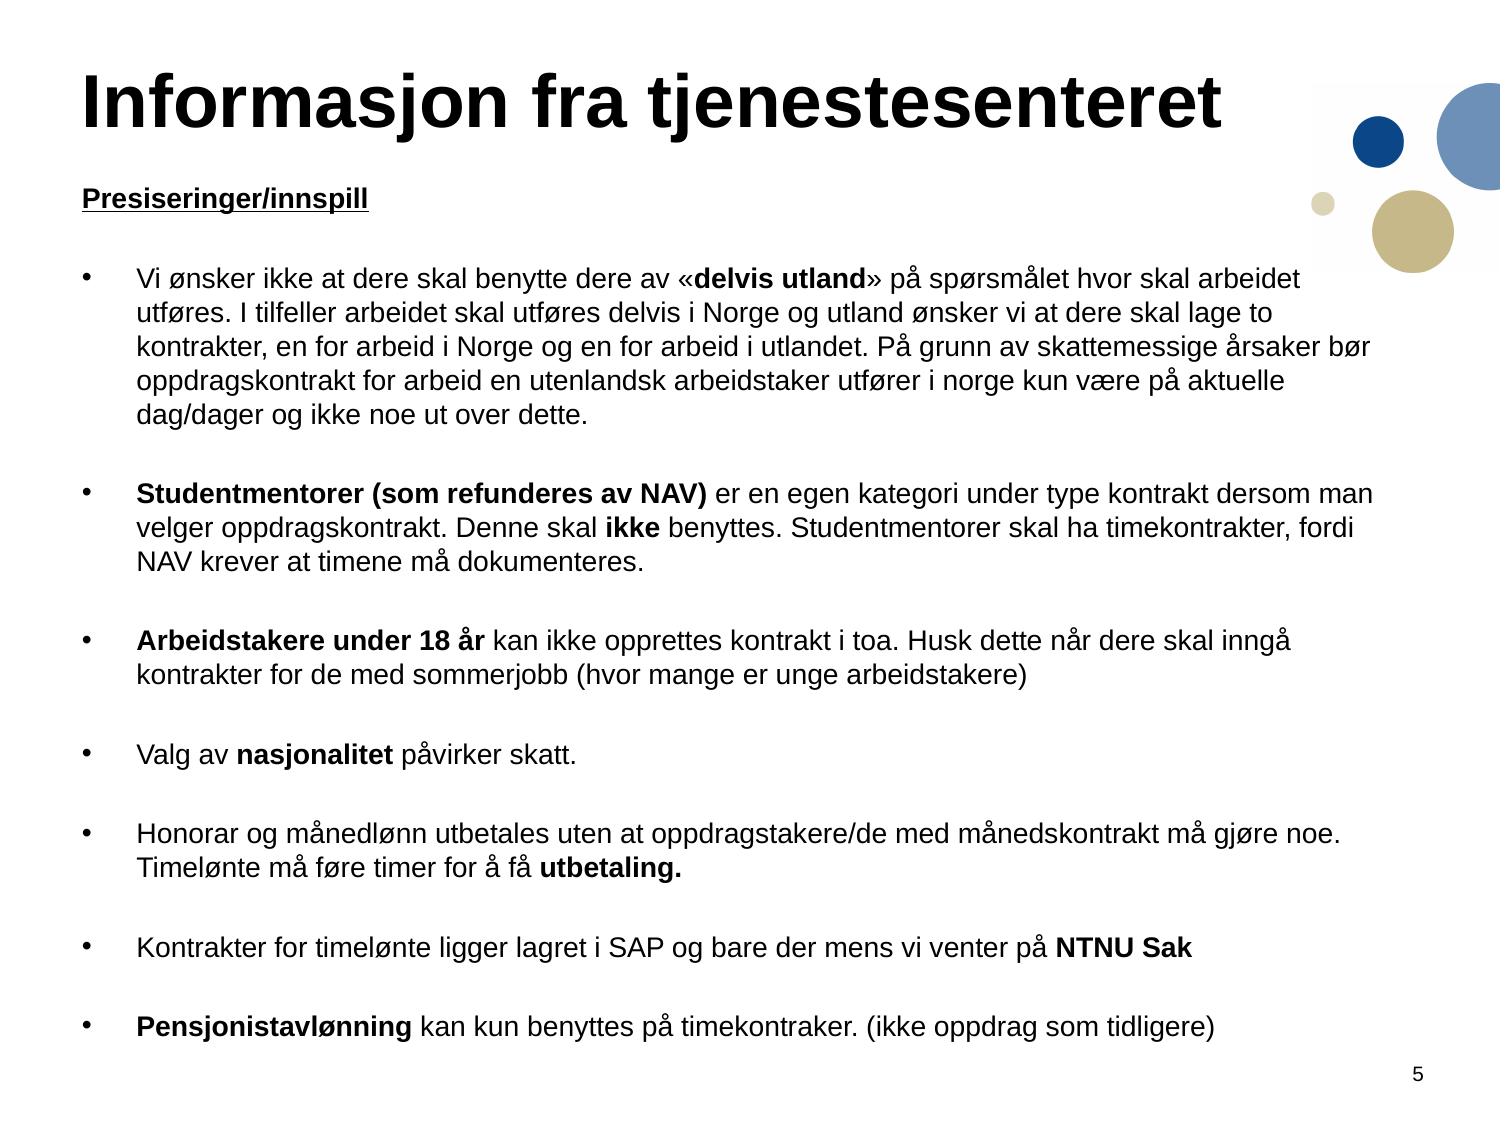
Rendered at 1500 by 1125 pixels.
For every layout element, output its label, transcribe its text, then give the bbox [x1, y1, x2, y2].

picture [1311, 83, 1500, 273]
title Informasjon fra tjenestesenteret [66, 45, 1417, 152]
list Presiseringer/innspill Vi ønsker ikke at dere skal benytte dere av «delvis utland» på spørsmålet hvor skal arbeidet utføres. I tilfeller arbeidet skal utføres delvis i Norge og utland ønsker vi at dere skal lage to kontrakter, en for arbeid i Norge og en for arbeid i utlandet. På grunn av skattemessige årsaker bør oppdragskontrakt for arbeid en utenlandsk arbeidstaker utfører i norge kun være på aktuelle dag/dager og ikke noe ut over dette. Studentmentorer (som refunderes av NAV) er en egen kategori under type kontrakt dersom man velger oppdragskontrakt. Denne skal ikke benyttes. Studentmentorer skal ha timekontrakter, fordi NAV krever at timene må dokumenteres. Arbeidstakere under 18 år kan ikke opprettes kontrakt i toa. Husk dette når dere skal inngå kontrakter for de med sommerjobb (hvor mange er unge arbeidstakere) Valg av nasjonalitet påvirker skatt. Honorar og månedlønn utbetales uten at oppdragstakere/de med månedskontrakt må gjøre noe. Timelønte må føre timer for å få utbetaling. Kontrakter for timelønte ligger lagret i SAP og bare der mens vi venter på NTNU Sak Pensjonistavlønning kan kun benyttes på timekontraker. (ikke oppdrag som tidligere) [66, 172, 1417, 1054]
